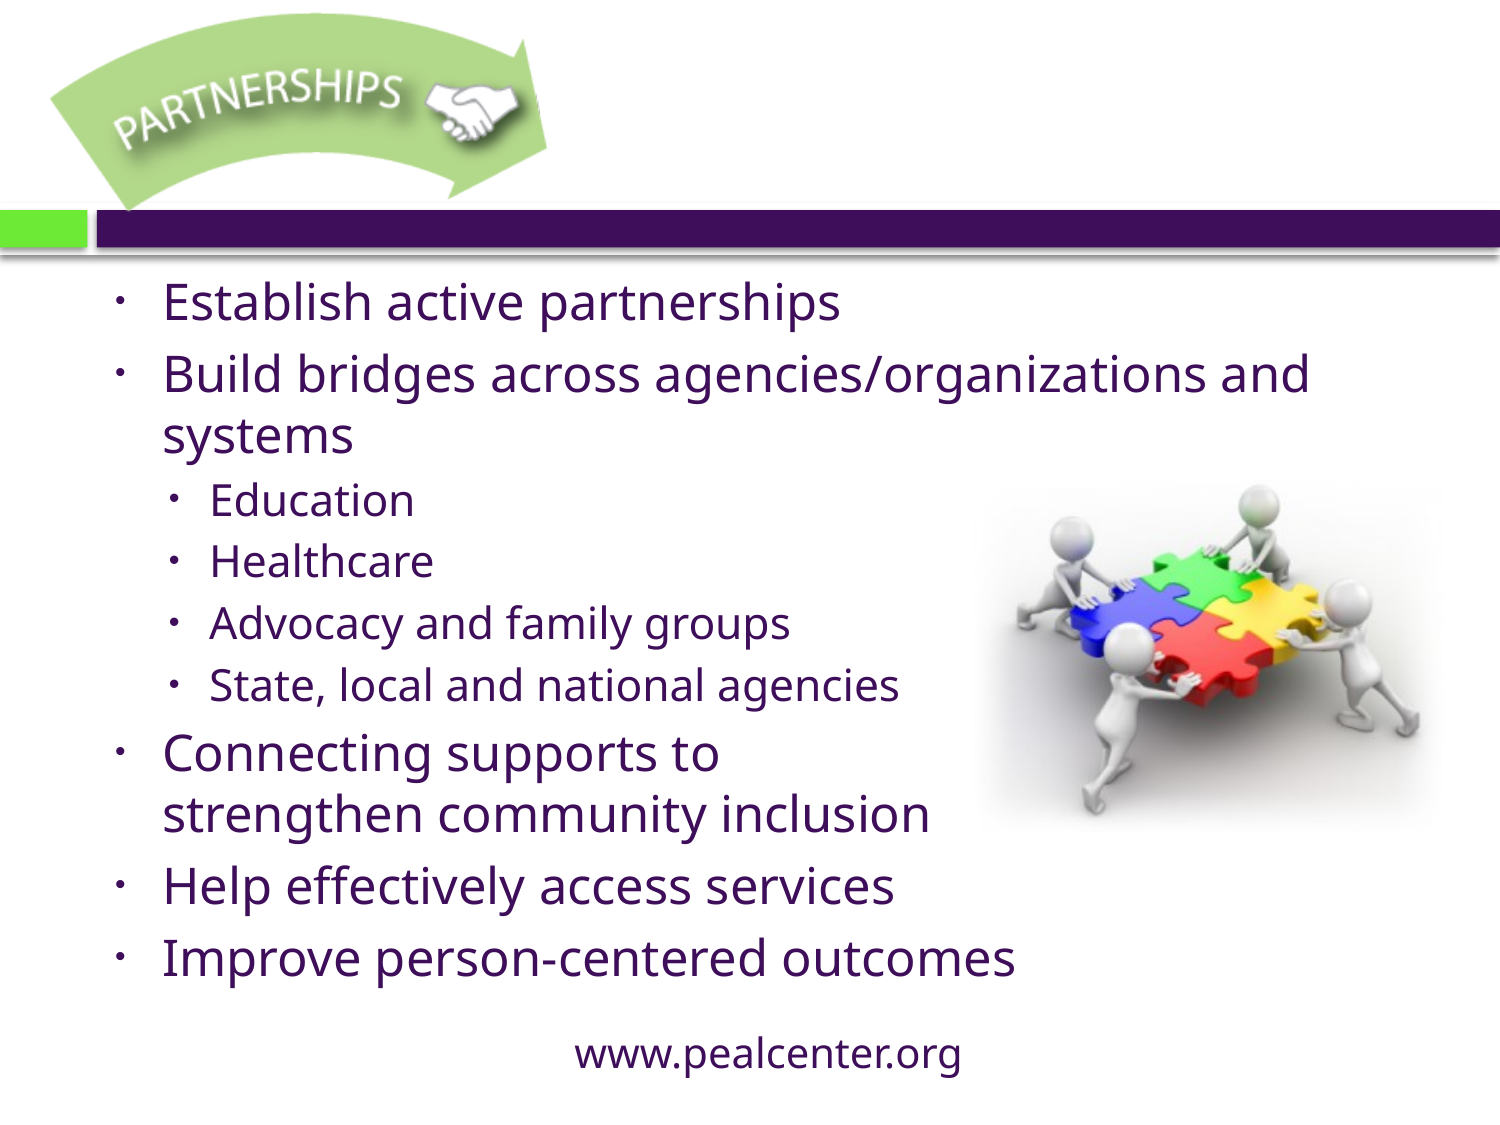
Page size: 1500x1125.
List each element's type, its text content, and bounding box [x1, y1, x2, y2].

list Establish active partnerships Build bridges across agencies/organizations and systems Education Healthcare Advocacy and family groups State, local and national agencies Connecting supports to strengthen community inclusion Help effectively access services Improve person-centered outcomes [100, 262, 1438, 1000]
footer www.pealcenter.org [99, 1024, 1438, 1085]
picture [973, 479, 1444, 832]
picture [49, 12, 550, 213]
